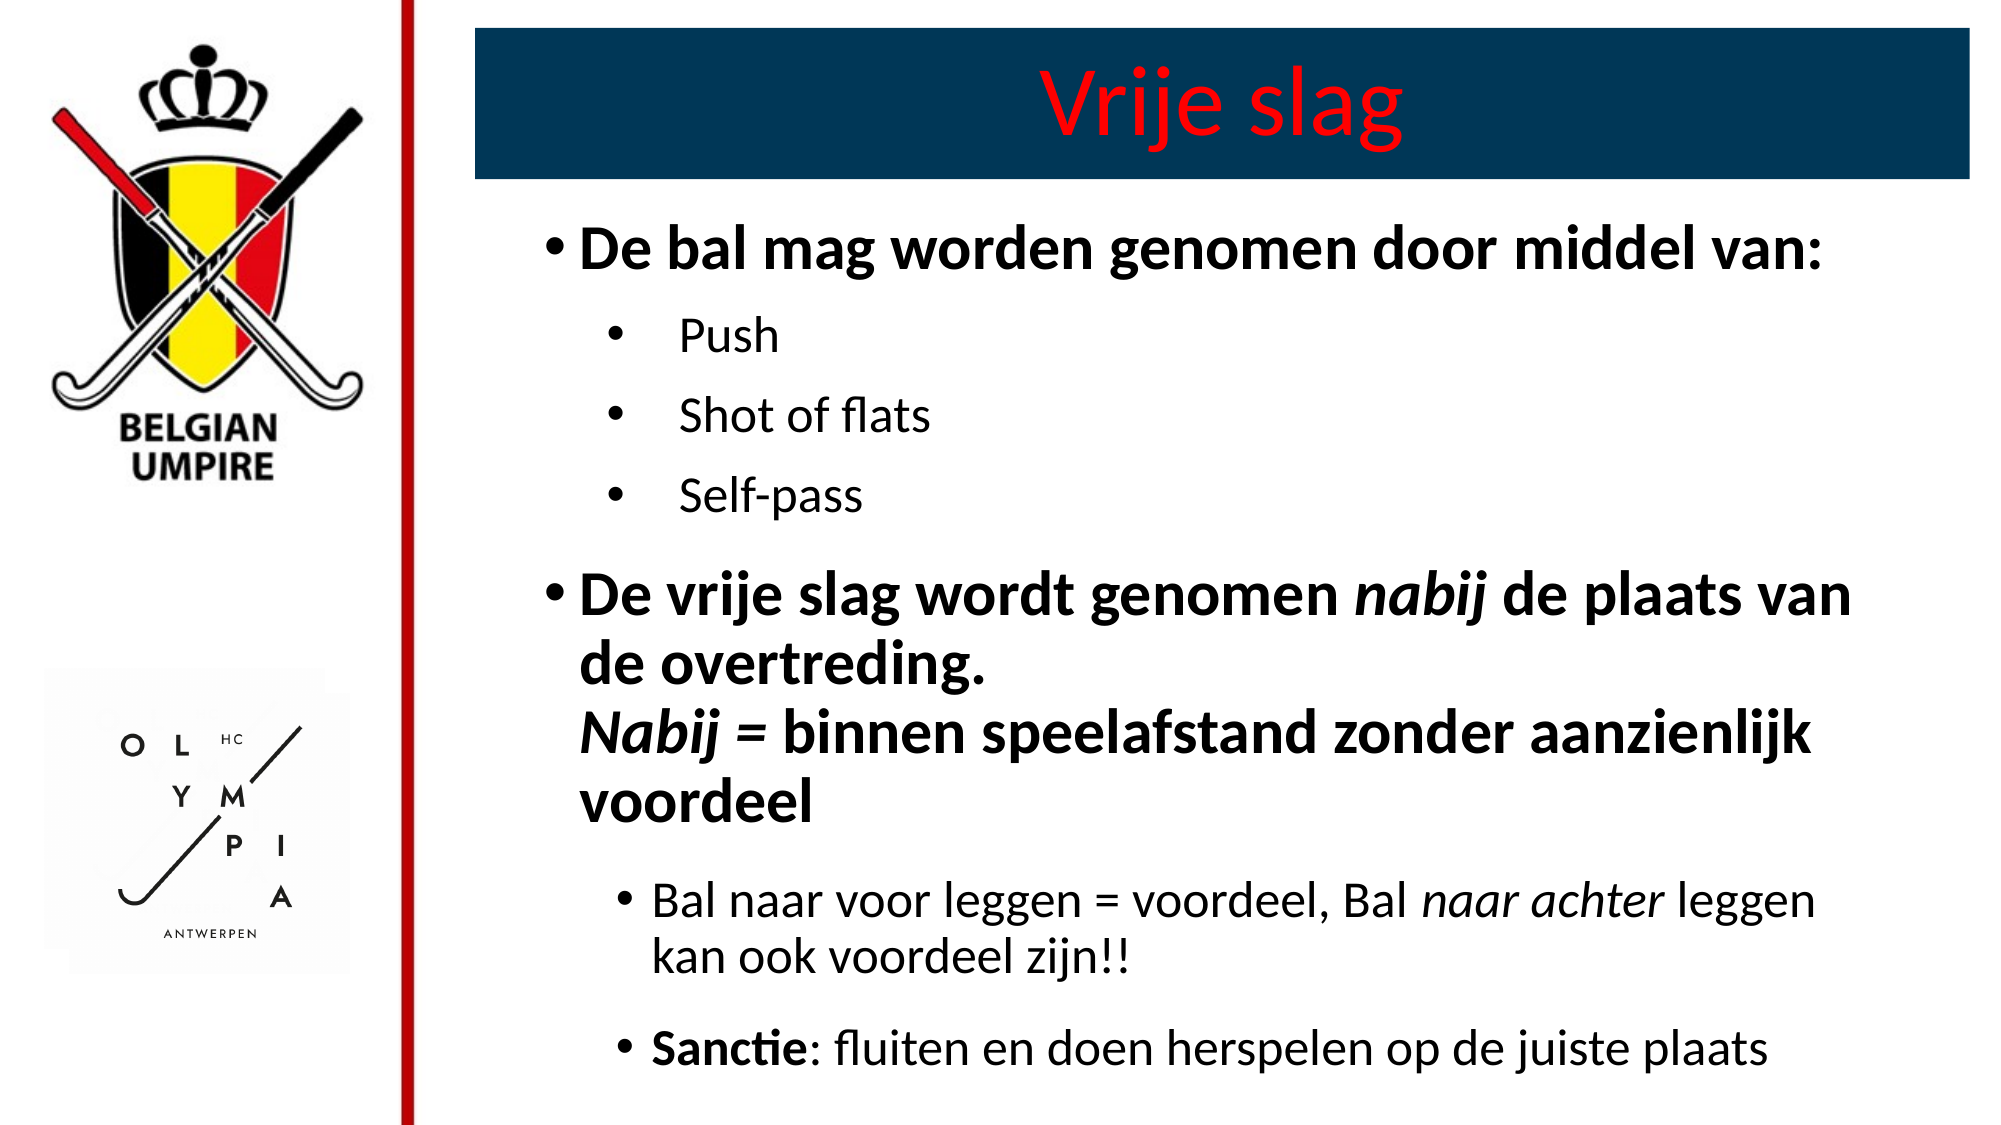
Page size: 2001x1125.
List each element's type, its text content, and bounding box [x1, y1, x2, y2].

list De bal mag worden genomen door middel van: Push Shot of flats Self-pass De vrije slag wordt genomen nabij de plaats van de overtreding. Nabij = binnen speelafstand zonder aanzienlijk voordeel Bal naar voor leggen = voordeel, Bal naar achter leggen kan ook voordeel zijn!! Sanctie: fluiten en doen herspelen op de juiste plaats [528, 207, 1908, 1085]
picture [0, 0, 2001, 1125]
title Vrije slag [475, 27, 1970, 180]
